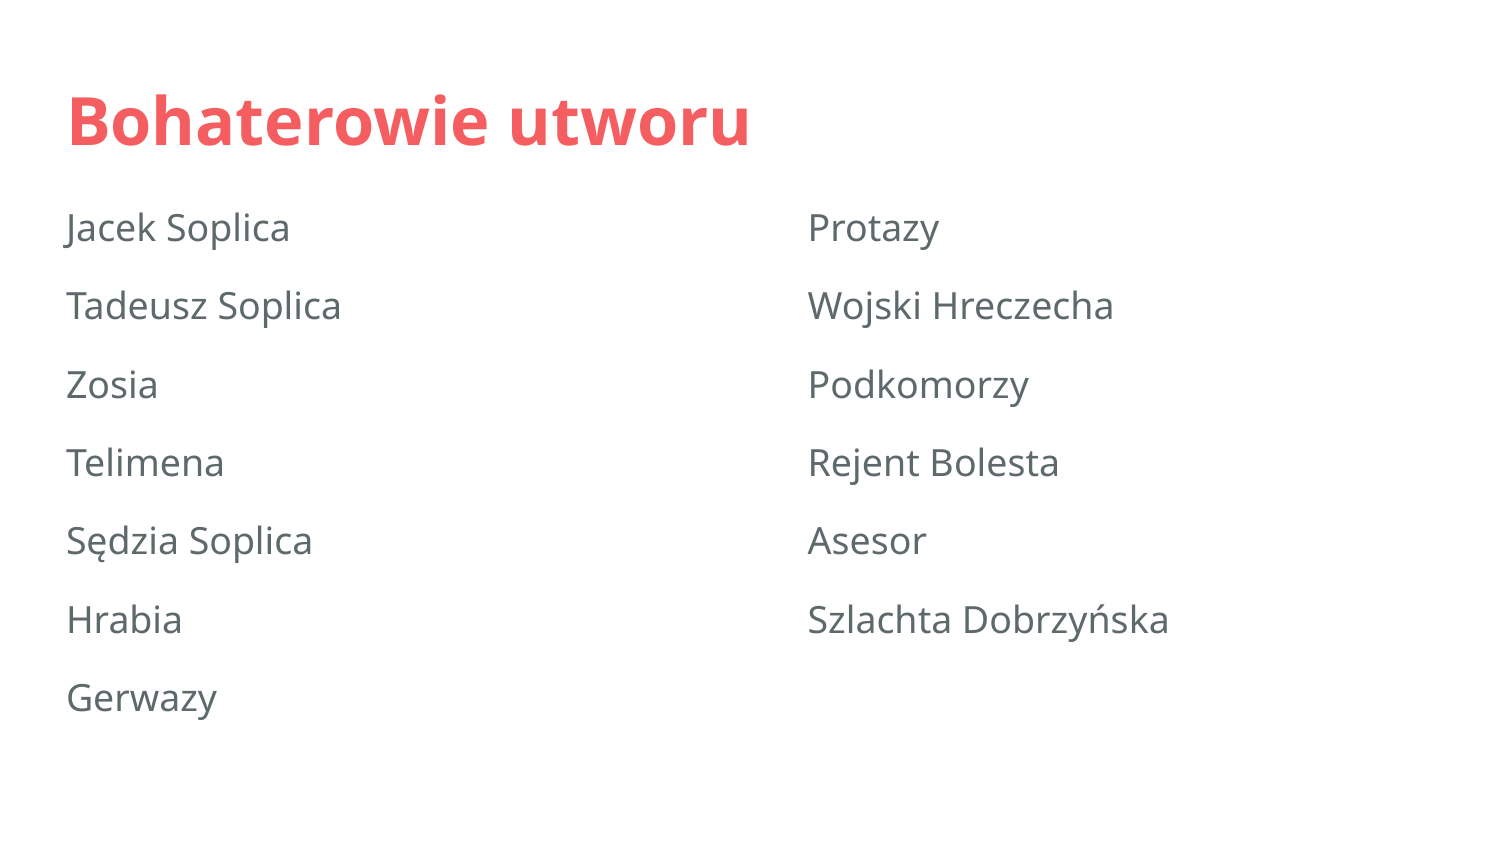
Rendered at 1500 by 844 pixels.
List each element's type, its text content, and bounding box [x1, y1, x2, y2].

list Protazy Wojski Hreczecha Podkomorzy Rejent Bolesta Asesor Szlachta Dobrzyńska [792, 189, 1449, 750]
list Jacek Soplica Tadeusz Soplica Zosia Telimena Sędzia Soplica Hrabia Gerwazy [51, 189, 708, 750]
title Bohaterowie utworu [51, 64, 1449, 167]
